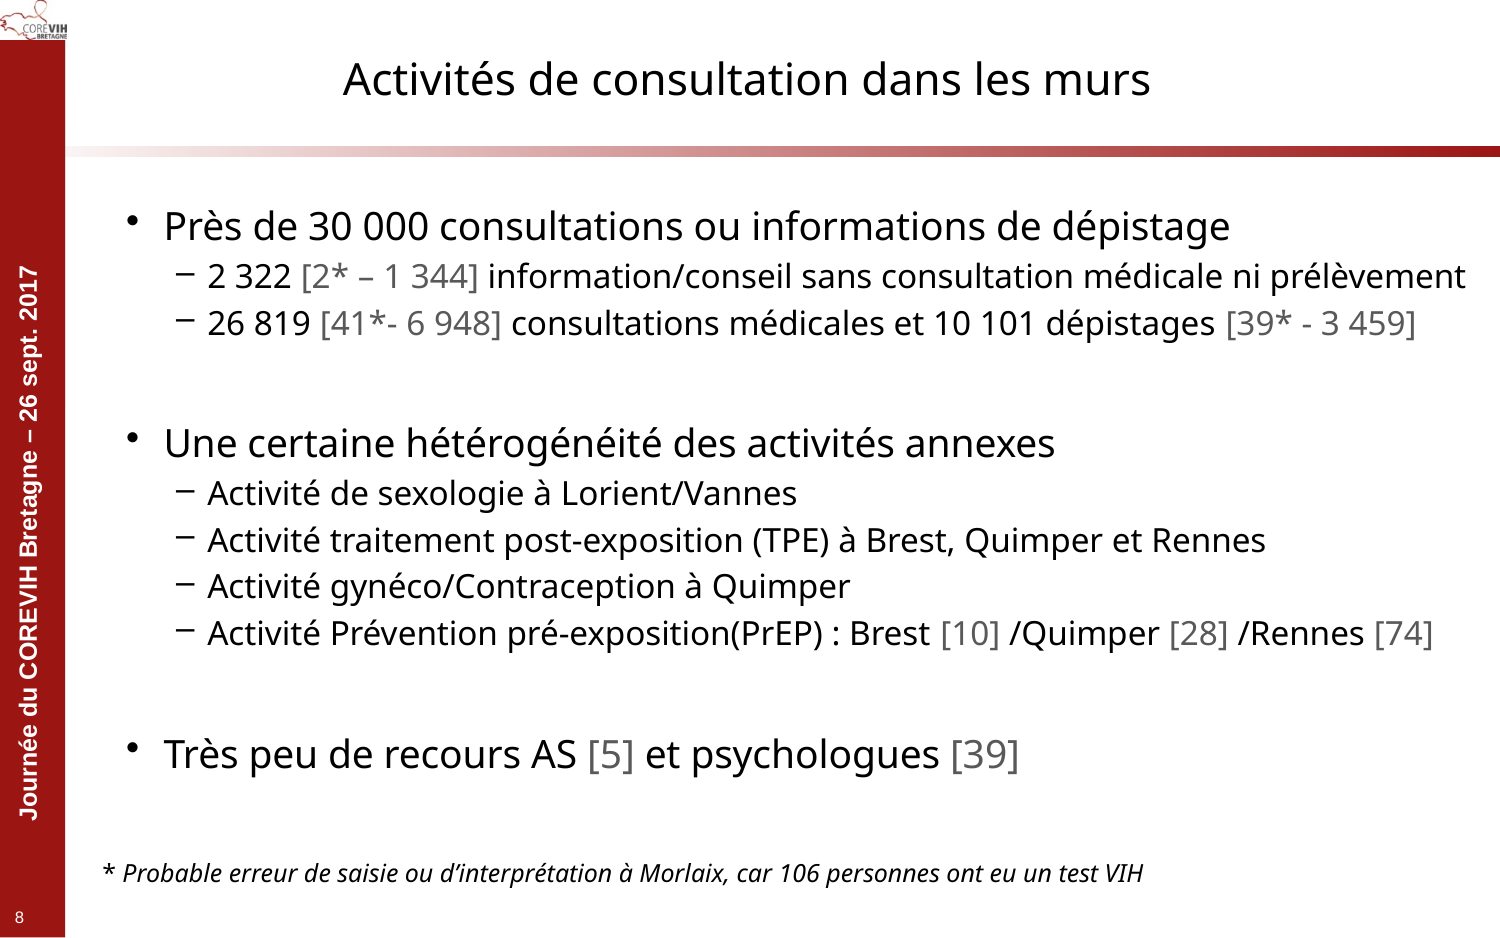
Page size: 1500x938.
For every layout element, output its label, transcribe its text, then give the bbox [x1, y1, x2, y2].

text_box * Probable erreur de saisie ou d’interprétation à Morlaix, car 106 personnes ont eu un test VIH [87, 850, 1425, 895]
title Activités de consultation dans les murs [109, 23, 1387, 133]
list Près de 30 000 consultations ou informations de dépistage 2 322 [2* – 1 344] information/conseil sans consultation médicale ni prélèvement 26 819 [41*- 6 948] consultations médicales et 10 101 dépistages [39* - 3 459] Une certaine hétérogénéité des activités annexes Activité de sexologie à Lorient/Vannes Activité traitement post-exposition (TPE) à Brest, Quimper et Rennes Activité gynéco/Contraception à Quimper Activité Prévention pré-exposition(PrEP) : Brest [10] /Quimper [28] /Rennes [74] Très peu de recours AS [5] et psychologues [39] [111, 194, 1488, 876]
picture [0, 0, 67, 40]
